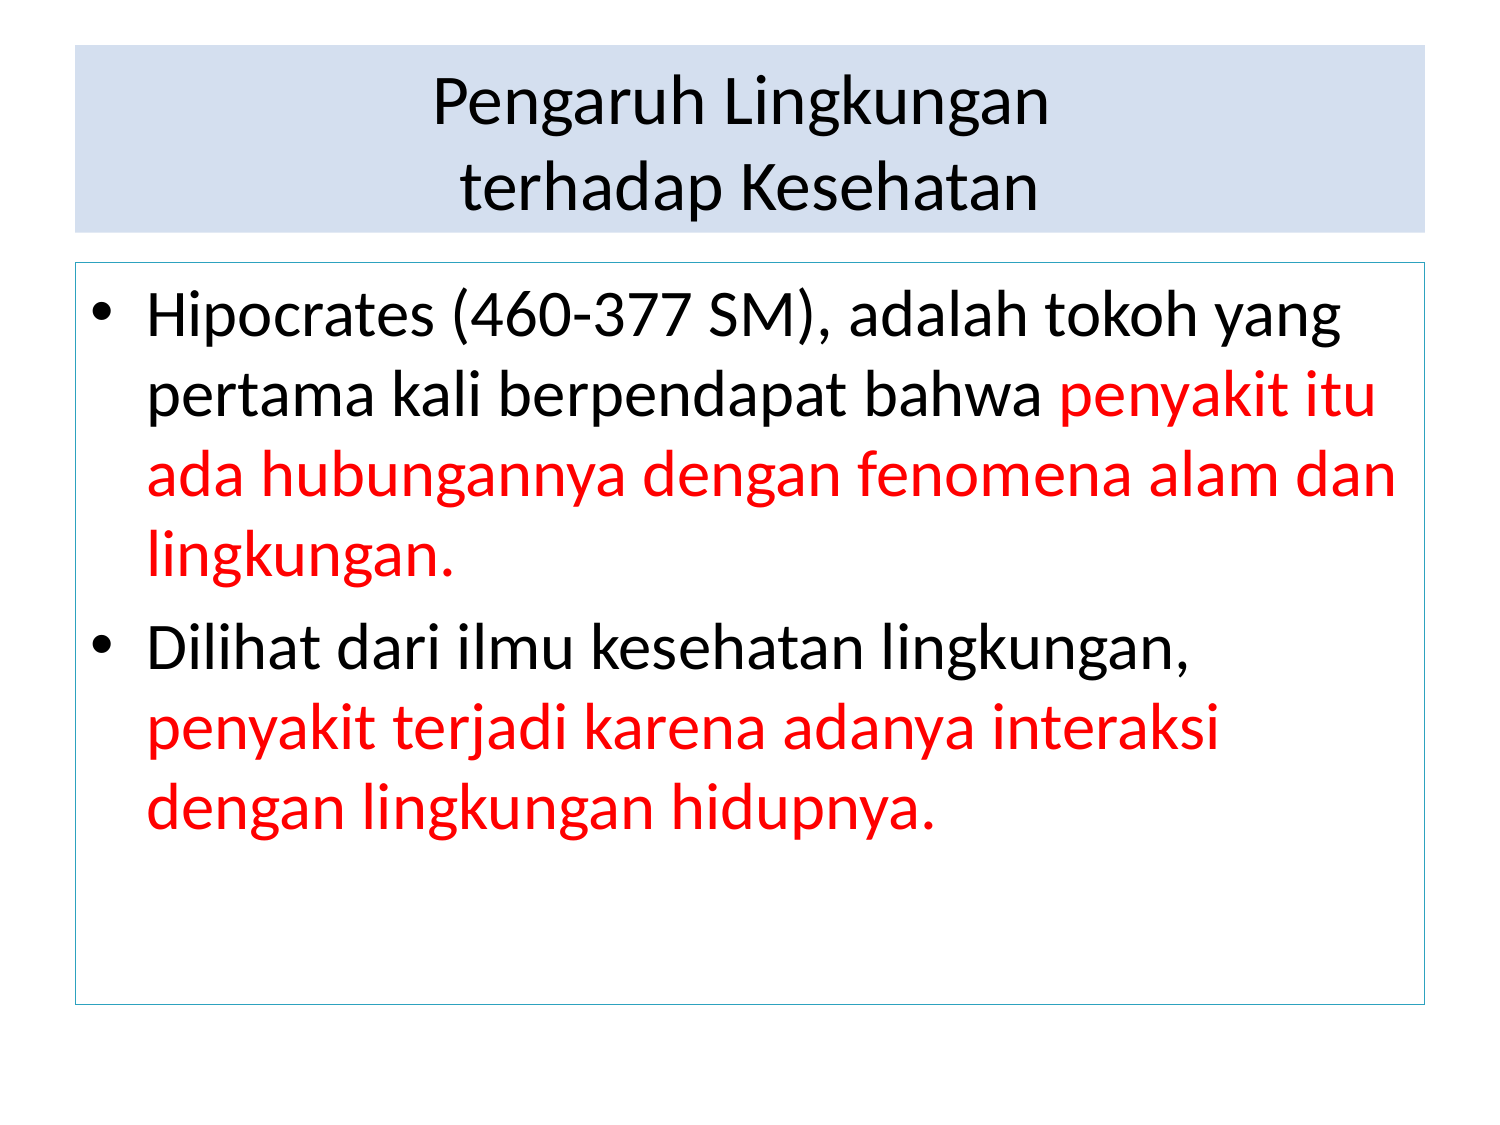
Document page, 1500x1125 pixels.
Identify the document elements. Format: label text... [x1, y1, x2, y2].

list Hipocrates (460-377 SM), adalah tokoh yang pertama kali berpendapat bahwa penyakit itu ada hubungannya dengan fenomena alam dan lingkungan. Dilihat dari ilmu kesehatan lingkungan, penyakit terjadi karena adanya interaksi dengan lingkungan hidupnya. [75, 262, 1425, 1005]
title Pengaruh Lingkungan terhadap Kesehatan [75, 45, 1425, 233]
